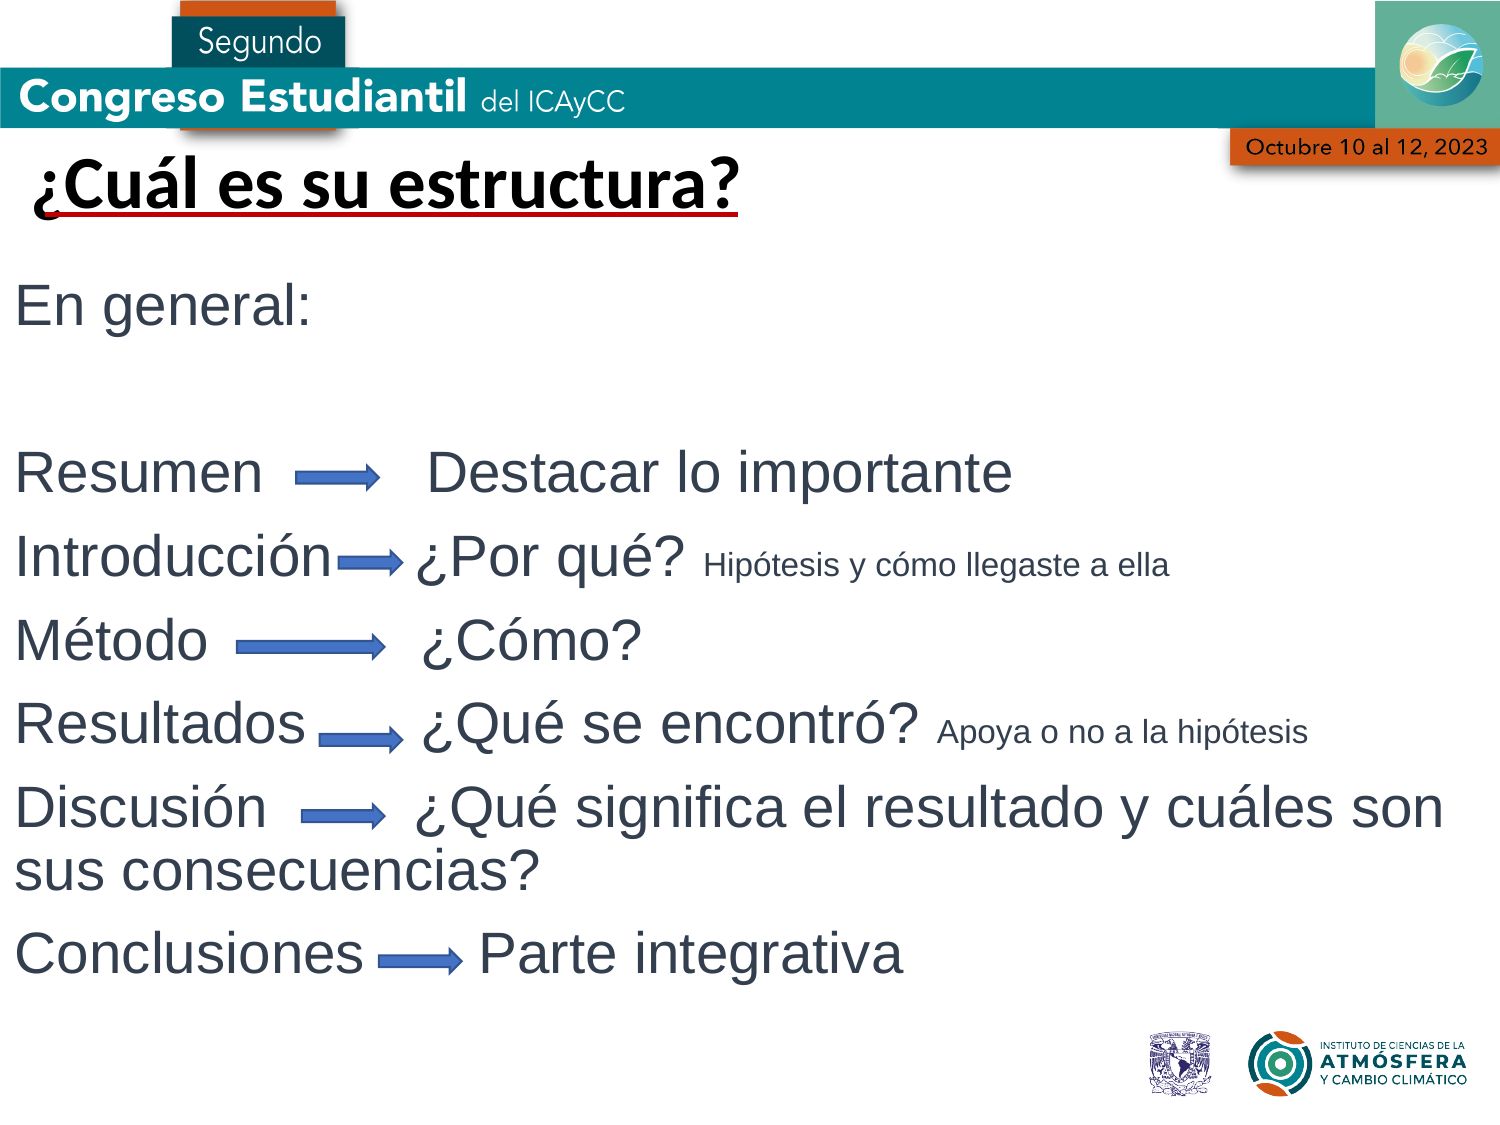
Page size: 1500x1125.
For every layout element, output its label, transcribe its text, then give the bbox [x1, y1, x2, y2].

text_box [300, 801, 387, 831]
text_box [295, 463, 381, 492]
text_box [235, 632, 387, 662]
text_box [337, 548, 404, 577]
text_box [318, 725, 404, 755]
text_box [377, 946, 464, 976]
text_box En general: Resumen Destacar lo importante Introducción ¿Por qué? Hipótesis y cómo llegaste a ella Método ¿Cómo? Resultados ¿Qué se encontró? Apoya o no a la hipótesis Discusión ¿Qué significa el resultado y cuáles son sus consecuencias? Conclusiones Parte integrativa [0, 267, 1500, 1125]
text_box ¿Cuál es su estructura? [15, 126, 902, 231]
picture [0, 0, 1500, 191]
